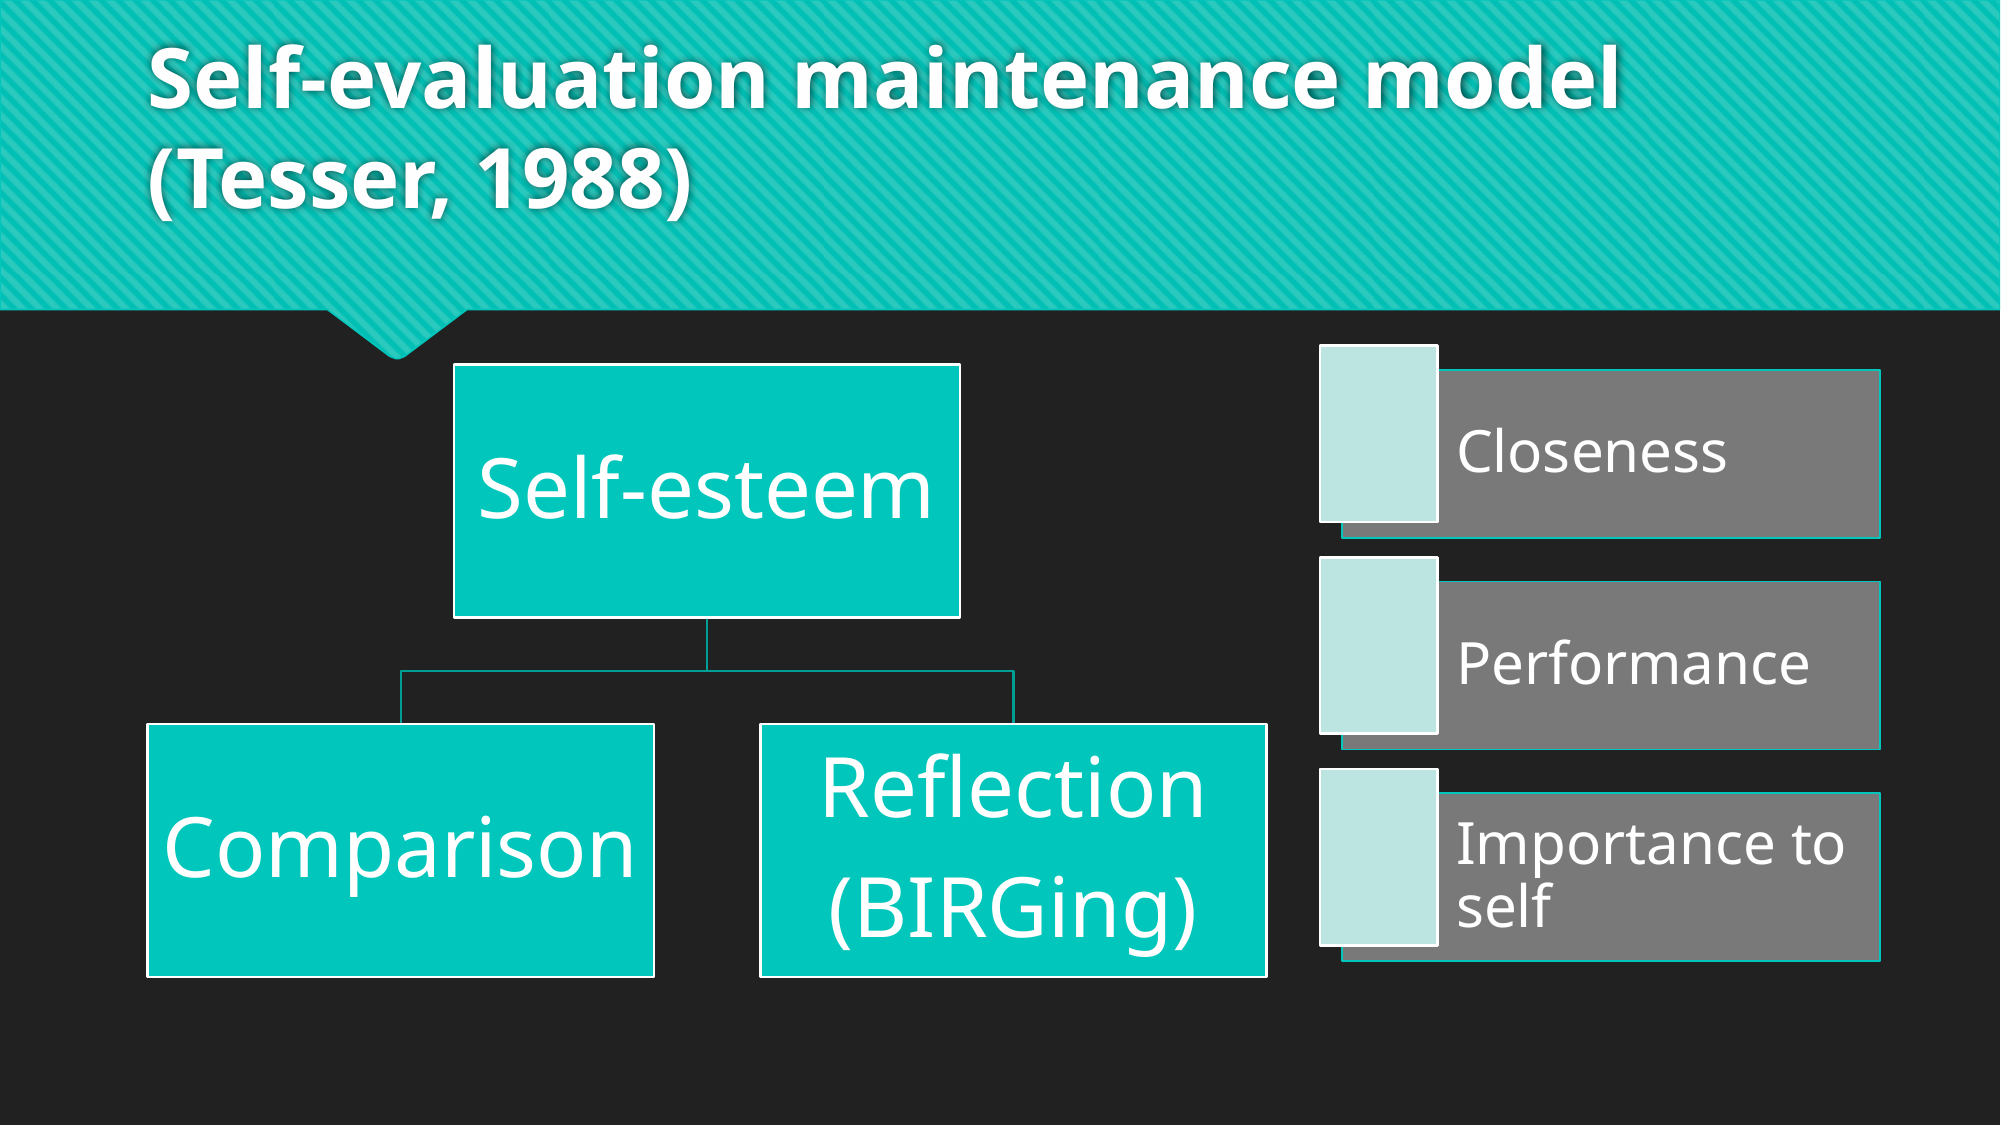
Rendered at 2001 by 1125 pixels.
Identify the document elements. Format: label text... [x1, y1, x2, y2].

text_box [1303, 297, 1897, 1010]
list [134, 364, 1281, 978]
title Self-evaluation maintenance model (Tesser, 1988) [132, 73, 1868, 233]
